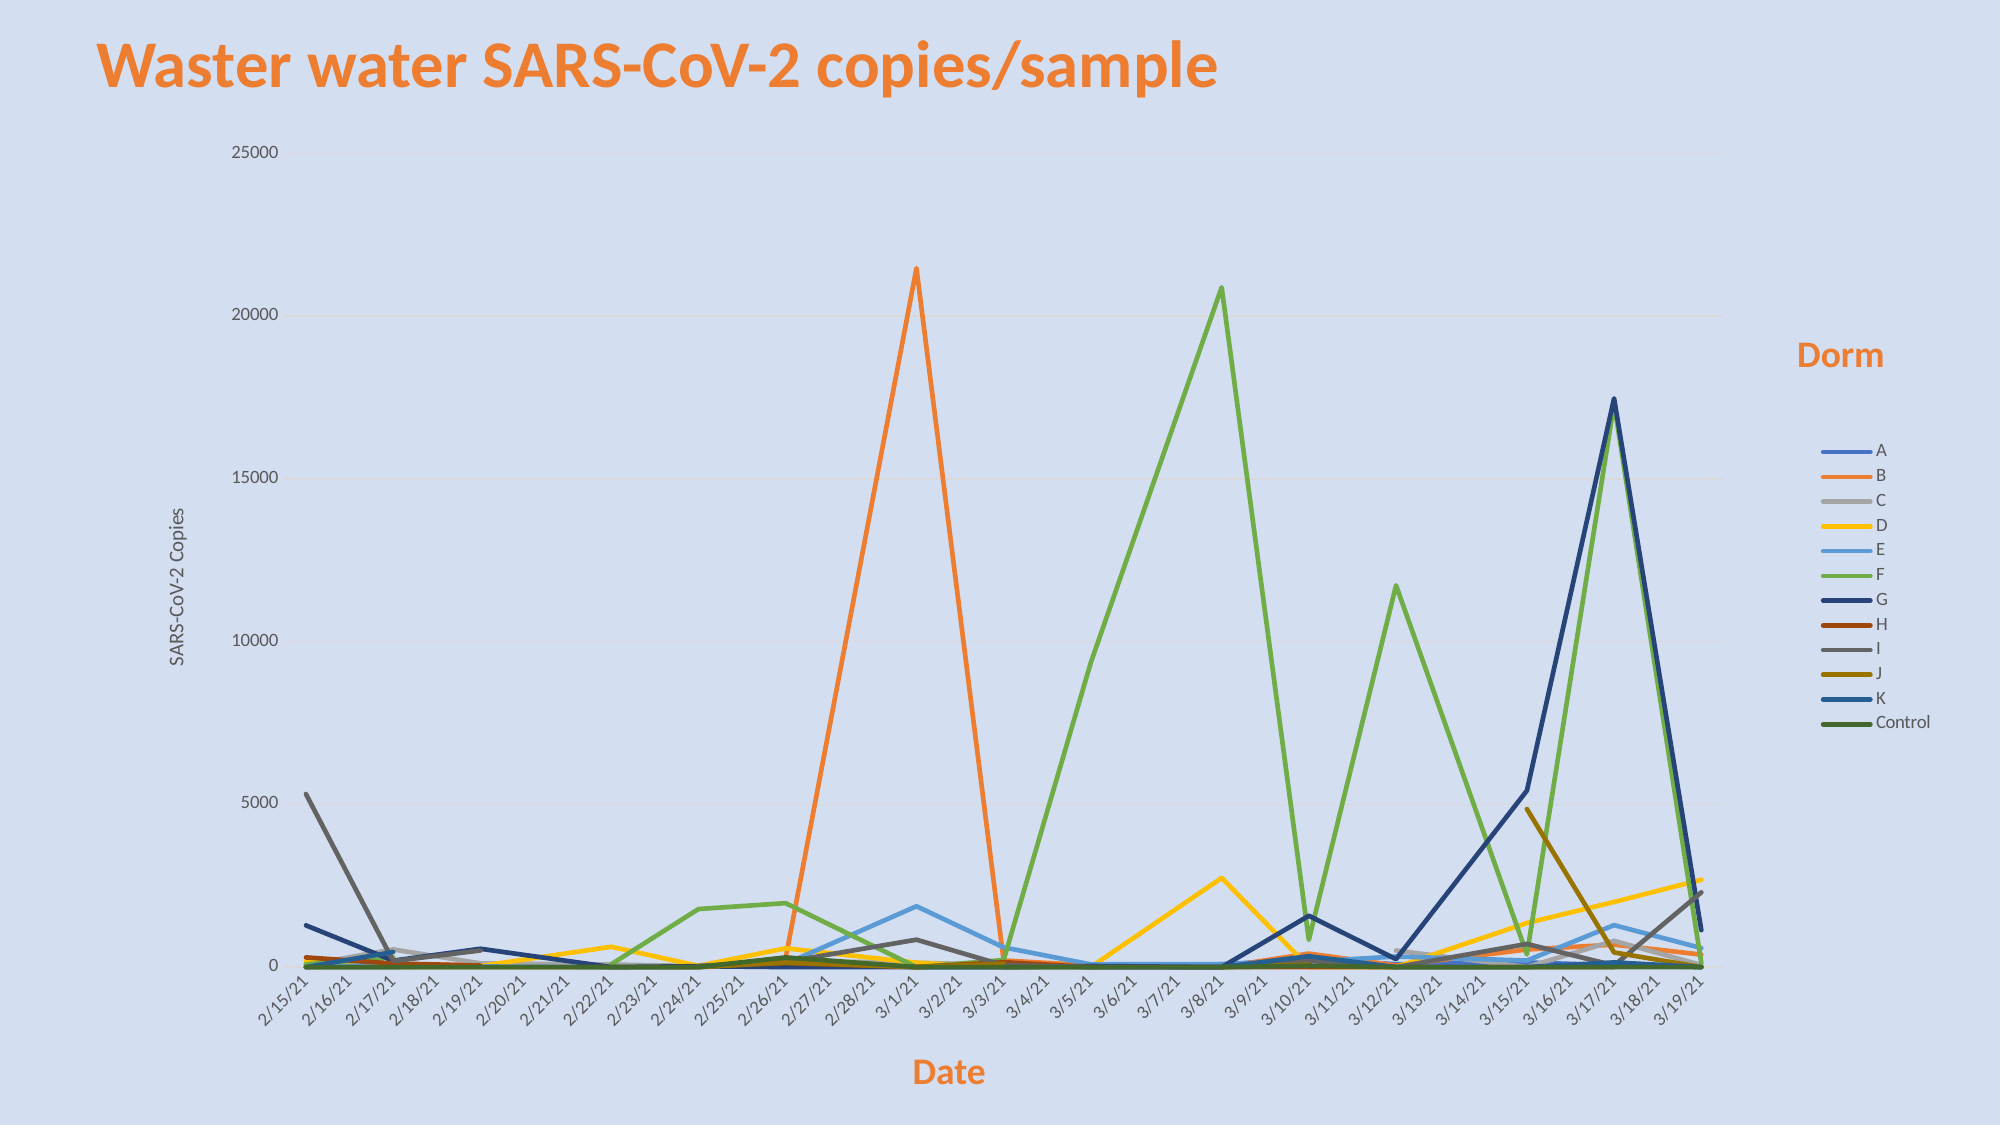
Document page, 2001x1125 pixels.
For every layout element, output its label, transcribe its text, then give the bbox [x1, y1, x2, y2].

chart [101, 109, 1950, 1068]
text_box Waster water SARS-CoV-2 copies/sample [81, 13, 1235, 108]
text_box Date [897, 1068, 1001, 1099]
